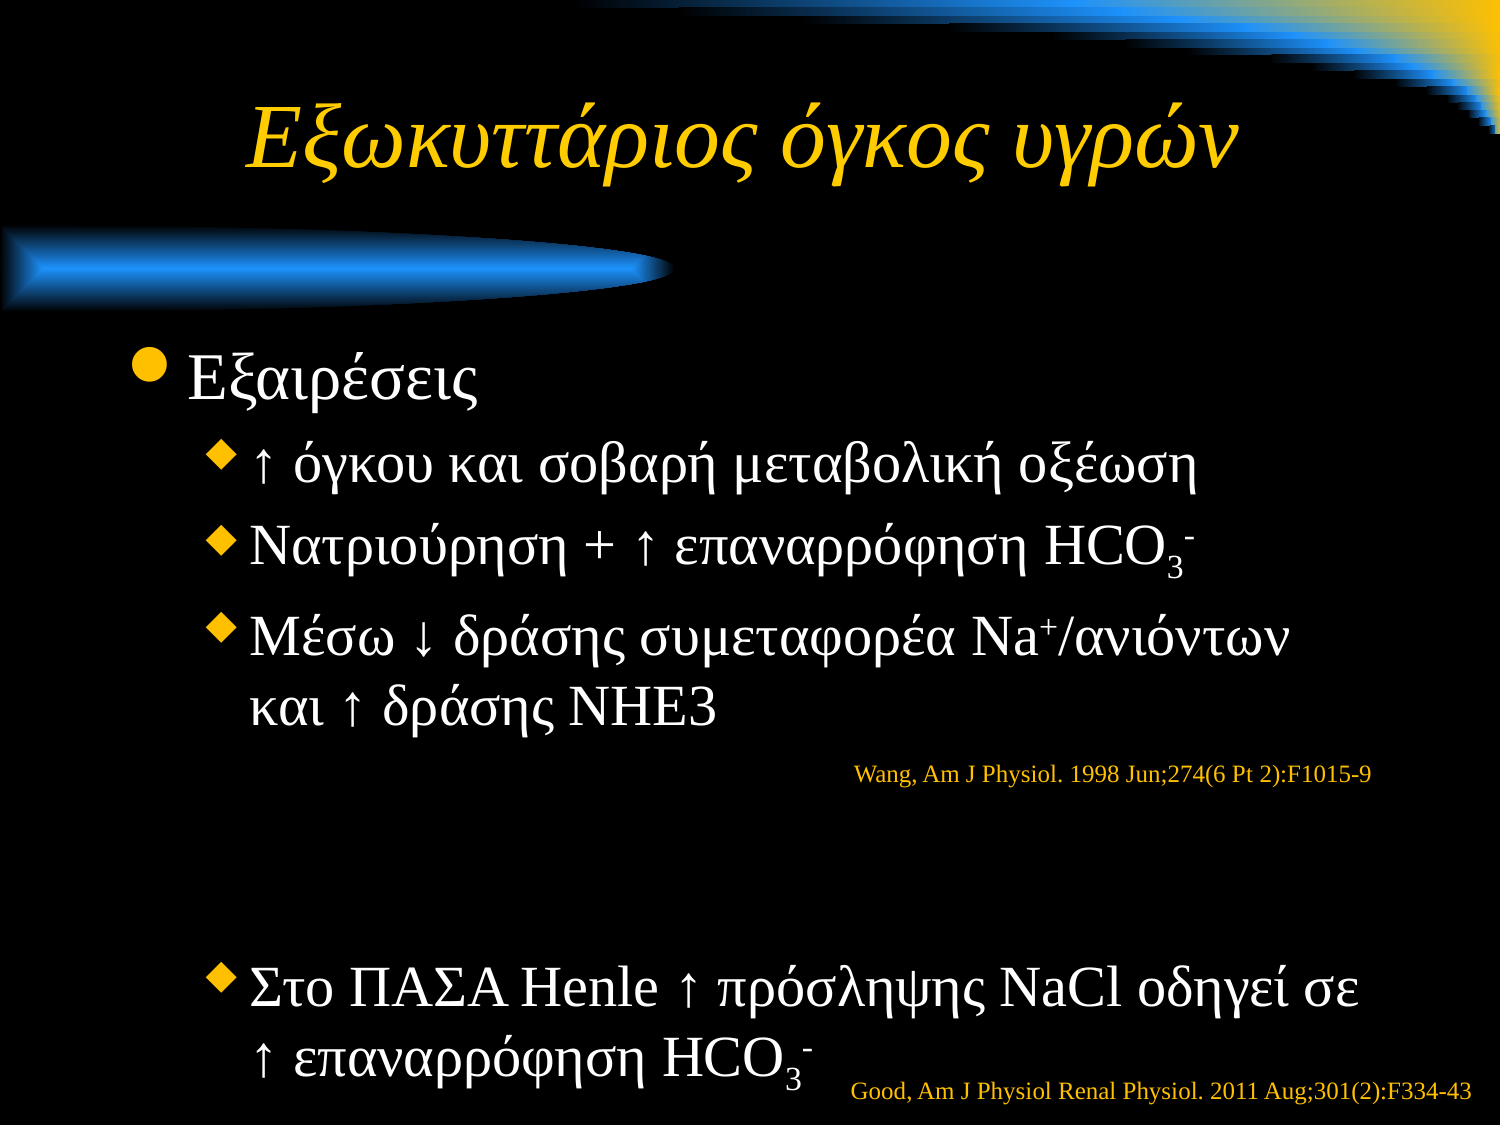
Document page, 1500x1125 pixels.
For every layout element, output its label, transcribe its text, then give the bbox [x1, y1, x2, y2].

text_box Good, Am J Physiol Renal Physiol. 2011 Aug;301(2):F334-43 [737, 1067, 1488, 1112]
title Εξωκυττάριος όγκος υγρών [49, 37, 1438, 226]
list Εξαιρέσεις ↑ όγκου και σοβαρή μεταβολική οξέωση Νατριούρηση + ↑ επαναρρόφηση HCO3- Μέσω ↓ δράσης συμεταφορέα Na+/ανιόντων και ↑ δράσης ΝΗΕ3 Στο ΠΑΣΑ Henle ↑ πρόσληψης NaCl οδηγεί σε ↑ επαναρρόφηση HCO3- [112, 324, 1388, 1001]
text_box Wang, Am J Physiol. 1998 Jun;274(6 Pt 2):F1015-9 [778, 732, 1394, 788]
